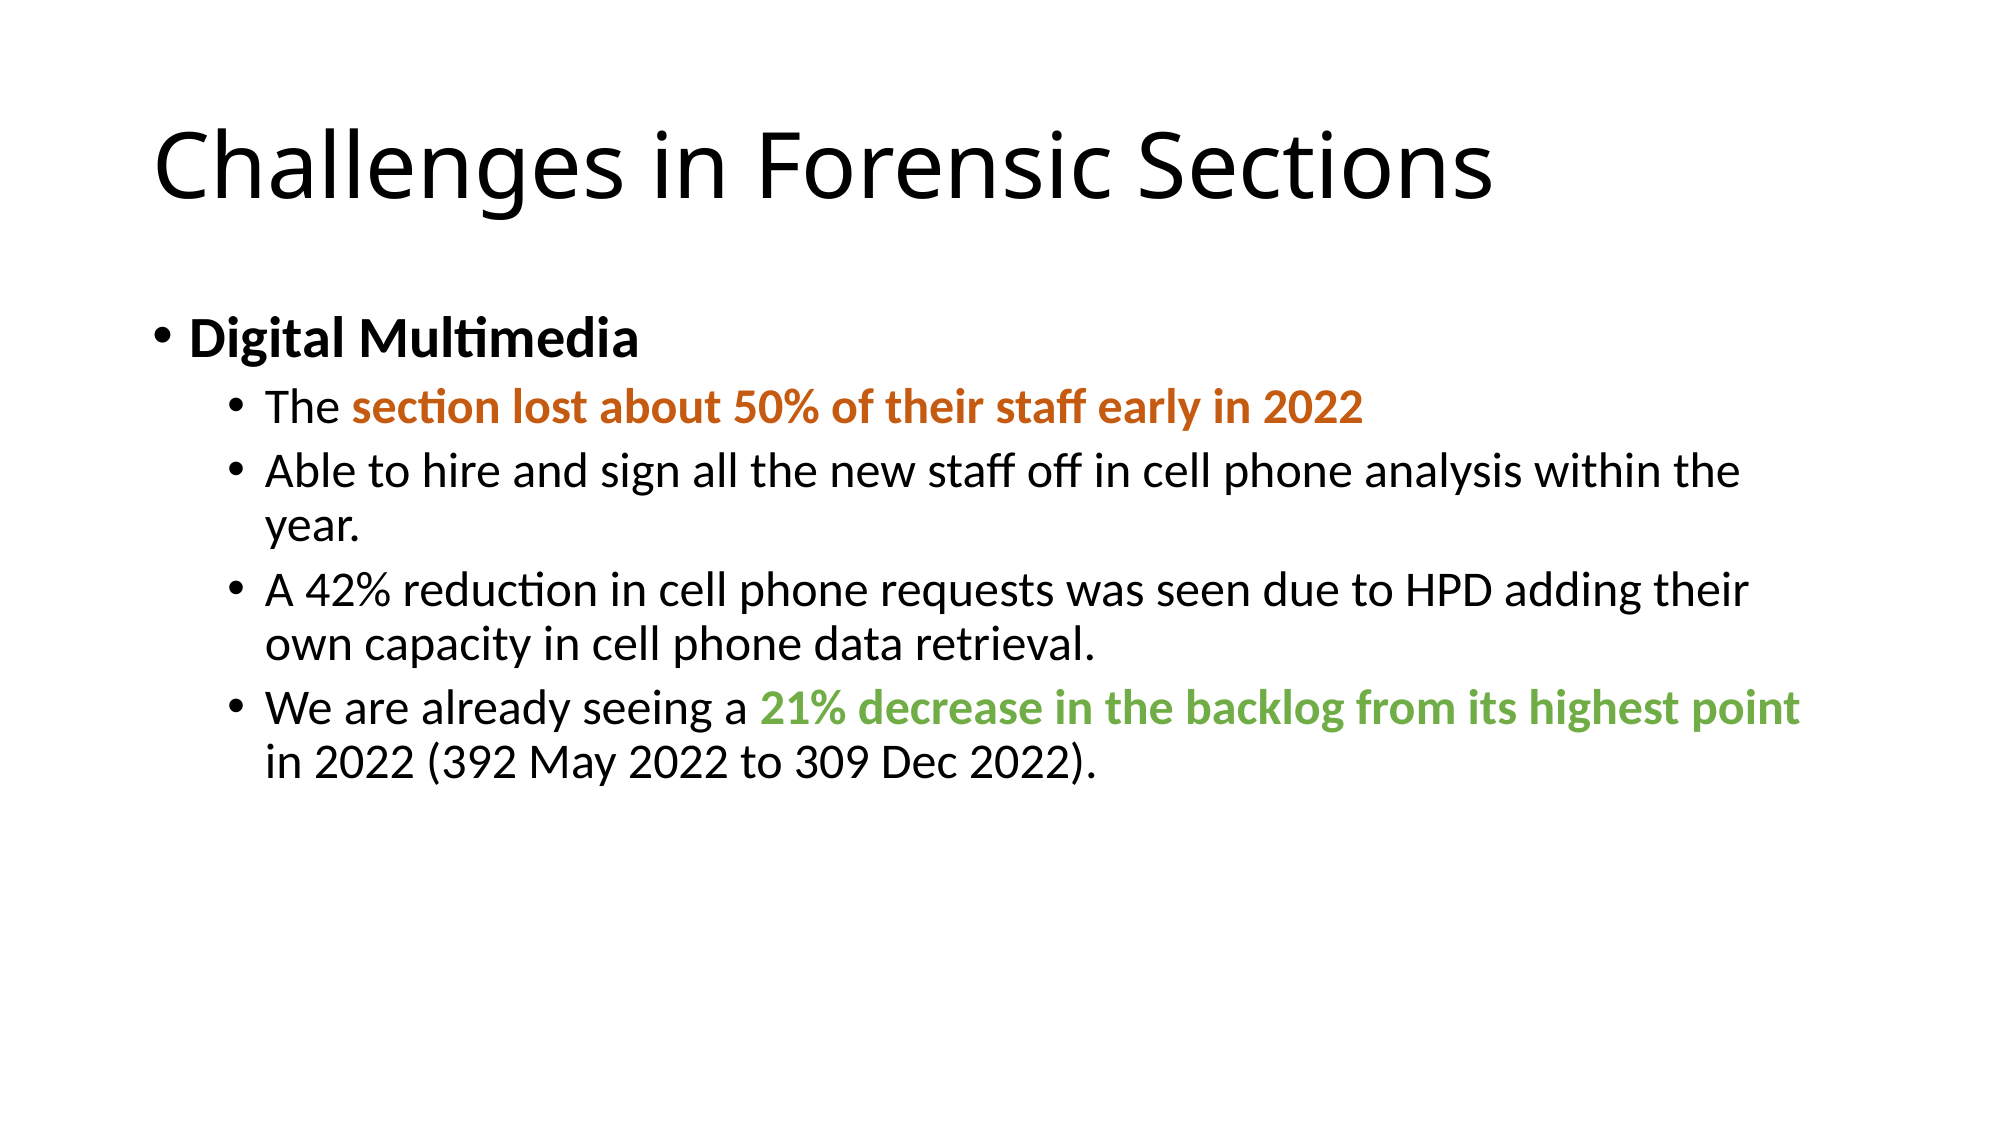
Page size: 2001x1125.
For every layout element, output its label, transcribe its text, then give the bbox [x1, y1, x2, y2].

title Challenges in Forensic Sections [137, 59, 1863, 278]
list Digital Multimedia The section lost about 50% of their staff early in 2022 Able to hire and sign all the new staff off in cell phone analysis within the year. A 42% reduction in cell phone requests was seen due to HPD adding their own capacity in cell phone data retrieval. We are already seeing a 21% decrease in the backlog from its highest point in 2022 (392 May 2022 to 309 Dec 2022). [137, 299, 1863, 1014]
